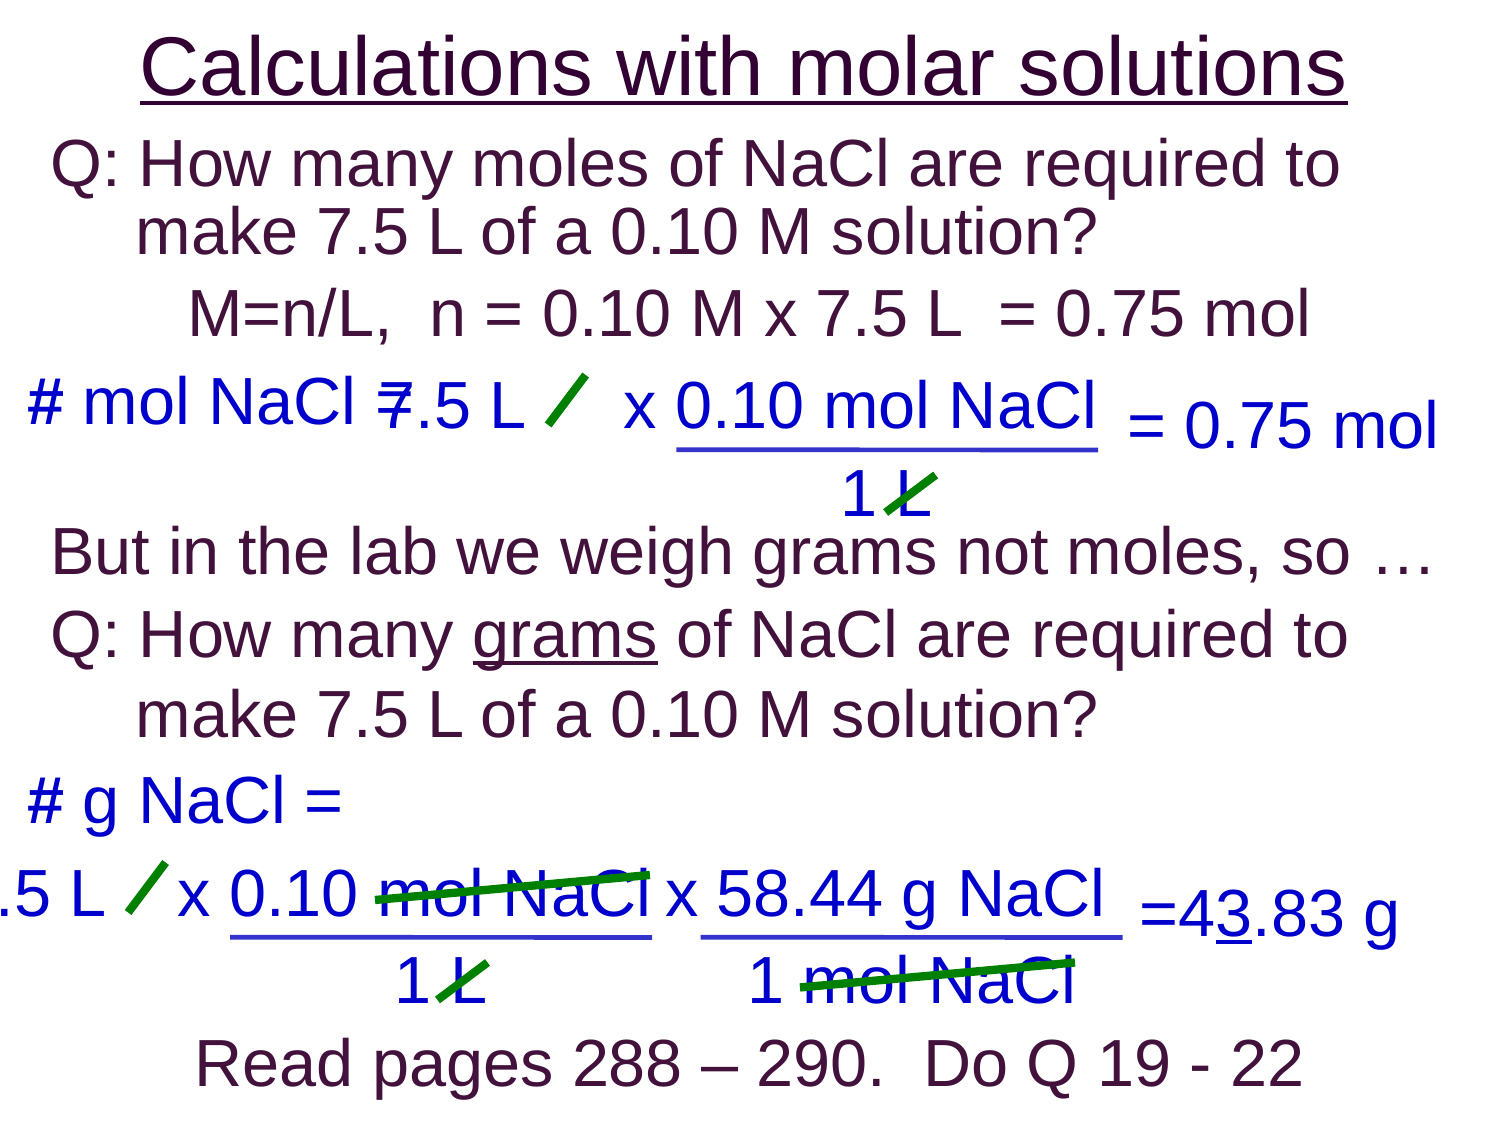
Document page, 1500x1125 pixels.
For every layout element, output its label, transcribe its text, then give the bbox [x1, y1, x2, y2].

text_box =43.83 g [1127, 862, 1500, 963]
text_box 7.5 L [364, 354, 607, 450]
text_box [162, 842, 647, 1026]
text_box # g NaCl = [12, 750, 375, 842]
text_box Read pages 288 – 290. Do Q 19 - 22 [50, 1012, 1450, 1100]
text_box 7.5 L [0, 842, 160, 938]
title Calculations with molar solutions [49, 12, 1438, 113]
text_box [649, 842, 1123, 1026]
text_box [608, 354, 1113, 538]
text_box # mol NaCl = [12, 350, 438, 450]
text_box But in the lab we weigh grams not moles, so … Q: How many grams of NaCl are required to make 7.5 L of a 0.10 M solution? [50, 500, 1450, 763]
text_box = 0.75 mol [1117, 375, 1500, 475]
text_box M=n/L, n = 0.10 M x 7.5 L = 0.75 mol [24, 274, 1475, 350]
list Q: How many moles of NaCl are required to make 7.5 L of a 0.10 M solution? [49, 124, 1451, 274]
